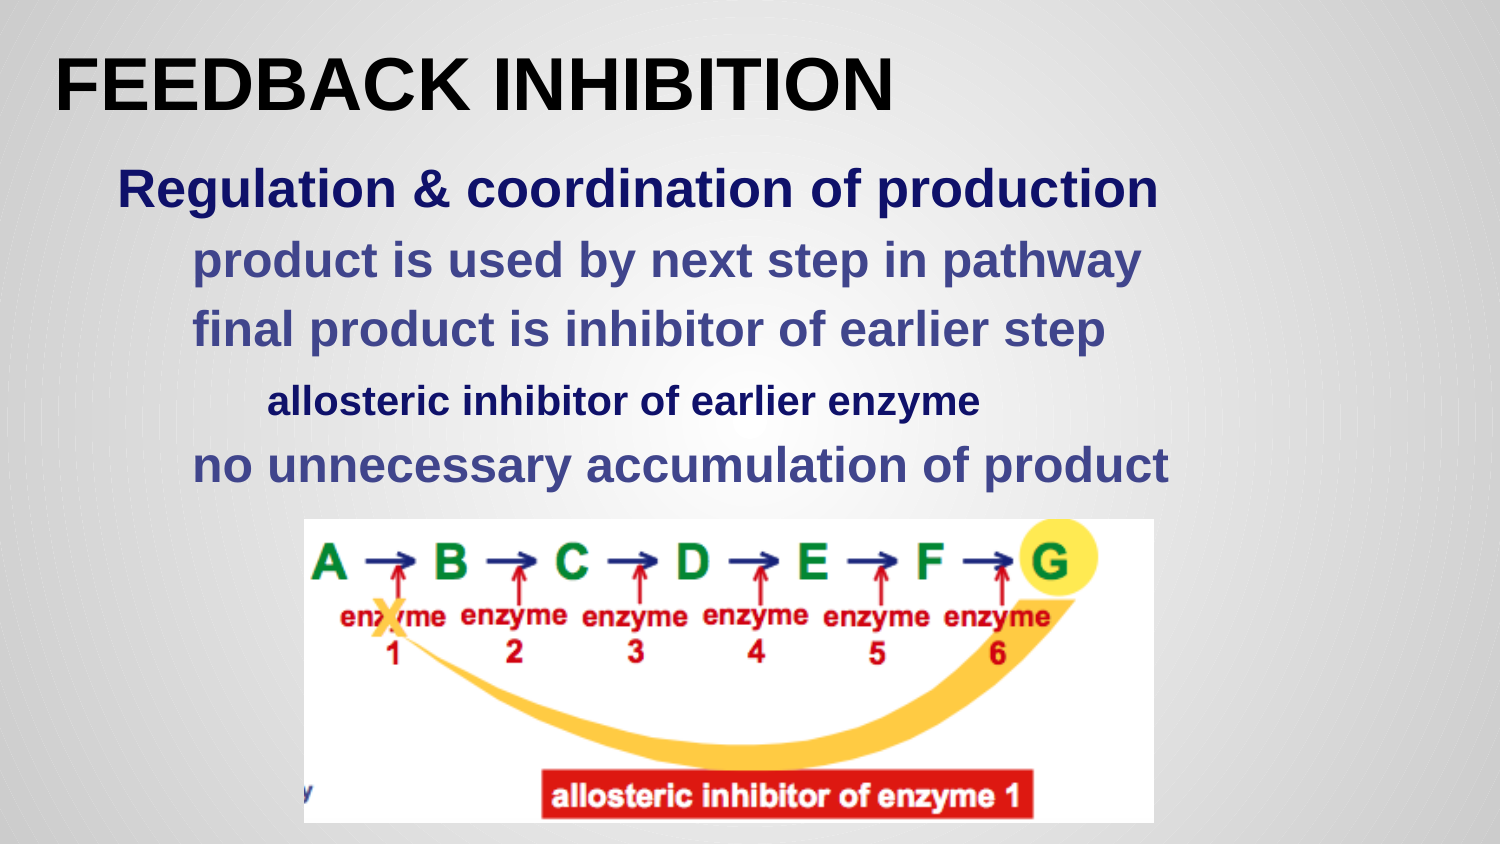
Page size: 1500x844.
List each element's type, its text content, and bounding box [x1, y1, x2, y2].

picture [304, 519, 1154, 824]
list Regulation & coordination of production product is used by next step in pathway final product is inhibitor of earlier step allosteric inhibitor of earlier enzyme no unnecessary accumulation of product [64, 128, 1500, 823]
title FEEDBACK INHIBITION [39, 0, 1390, 141]
